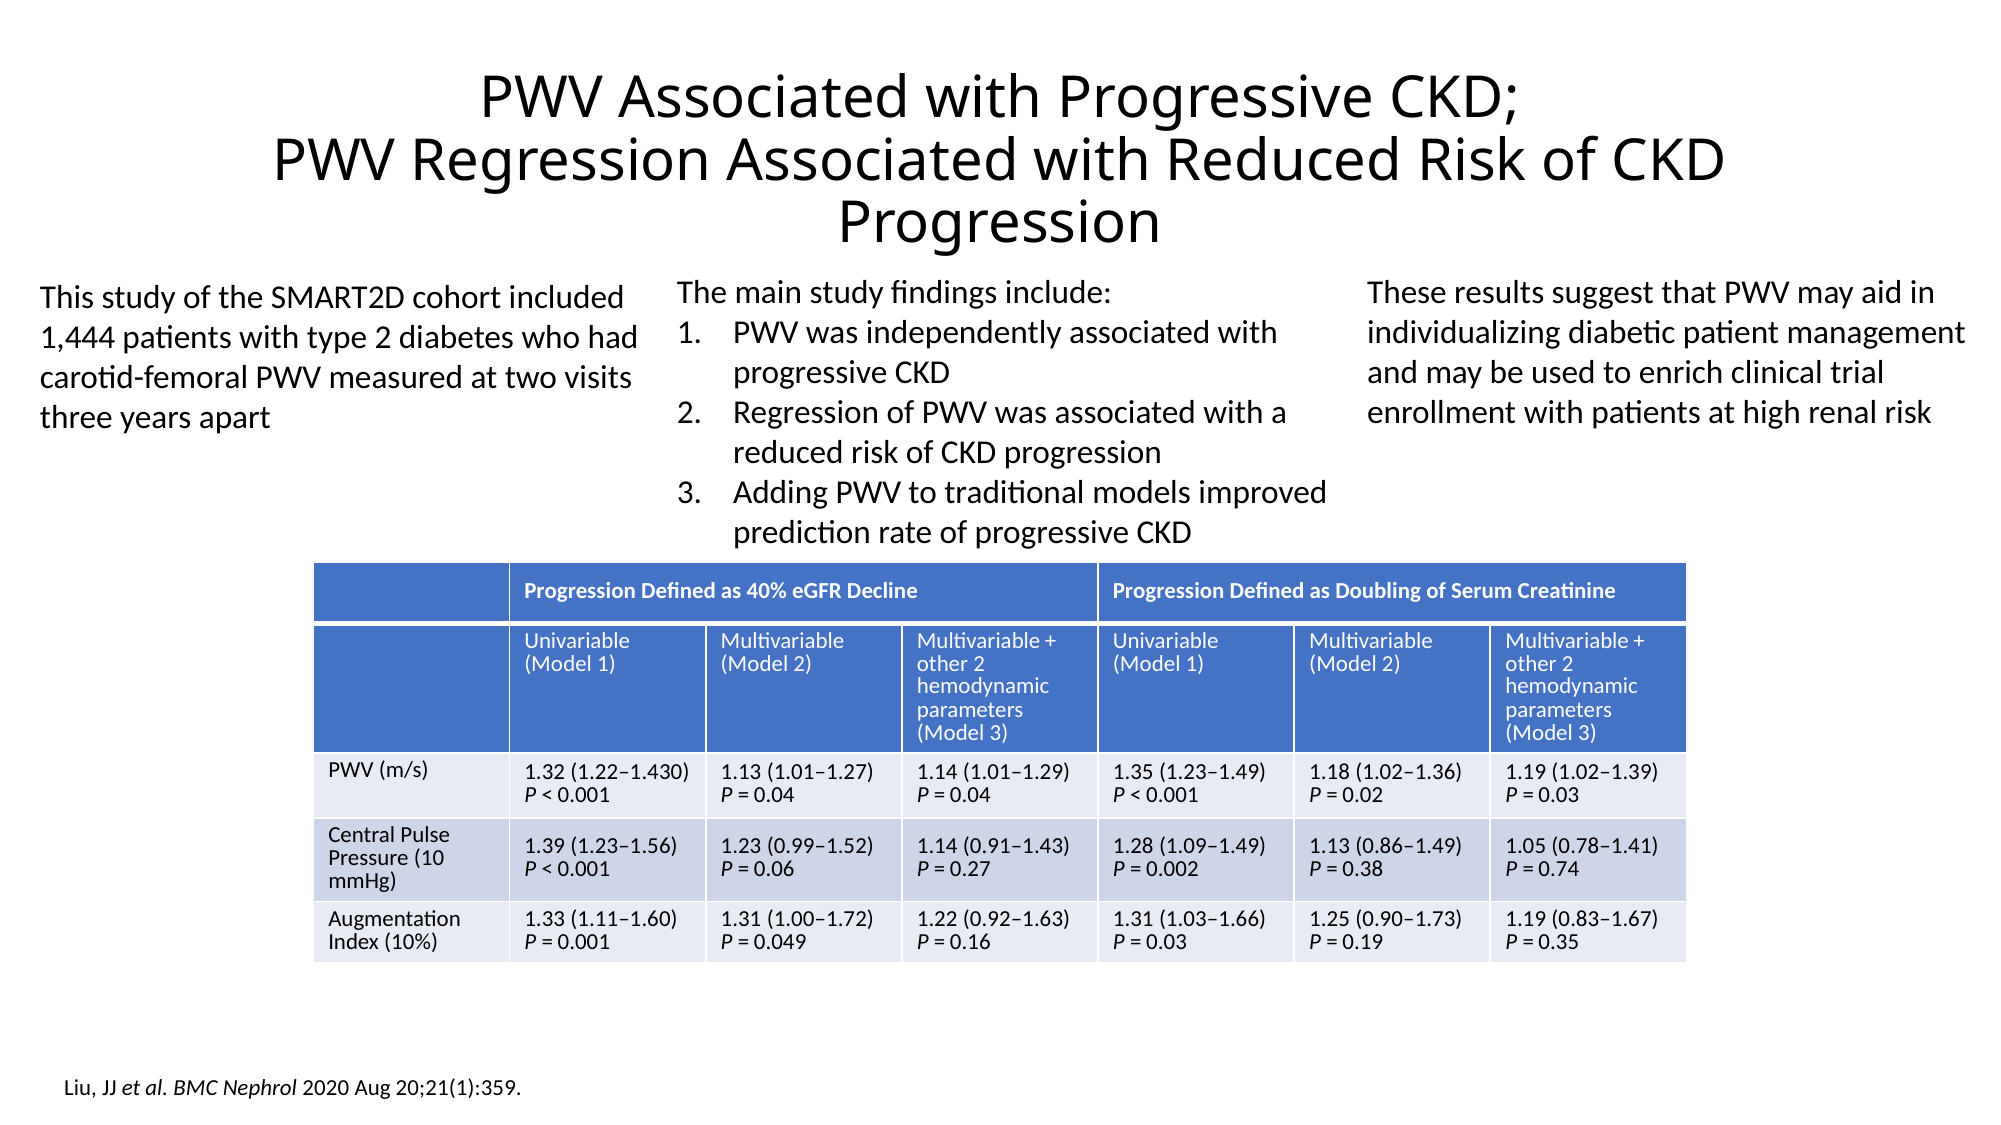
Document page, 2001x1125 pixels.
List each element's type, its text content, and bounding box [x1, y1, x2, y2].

table_cell 1.35 (1.23–1.49) P < 0.001 [1099, 754, 1293, 817]
table_cell 1.32 (1.22–1.430) P < 0.001 [510, 754, 705, 817]
table_cell Multivariable (Model 2) [707, 626, 901, 752]
table_cell 1.14 (0.91–1.43) P = 0.27 [903, 819, 1097, 901]
table_cell 1.19 (1.02–1.39) P = 0.03 [1491, 754, 1686, 817]
title PWV Associated with Progressive CKD; PWV Regression Associated with Reduced Risk of CKD Progression [137, 59, 1863, 263]
table_cell 1.18 (1.02–1.36) P = 0.02 [1295, 754, 1489, 817]
table_cell 1.23 (0.99–1.52) P = 0.06 [707, 819, 901, 901]
table_cell Augmentation Index (10%) [314, 902, 509, 962]
table_header [314, 563, 509, 621]
text_box This study of the SMART2D cohort included 1,444 patients with type 2 diabetes who had carotid-femoral PWV measured at two visits three years apart [25, 268, 662, 443]
table_cell Univariable (Model 1) [1099, 626, 1293, 752]
text_box Liu, JJ et al. BMC Nephrol 2020 Aug 20;21(1):359. [49, 1065, 617, 1108]
table_cell 1.05 (0.78–1.41) P = 0.74 [1491, 819, 1686, 901]
table_cell 1.22 (0.92–1.63) P = 0.16 [903, 902, 1097, 962]
table_header Progression Defined as Doubling of Serum Creatinine [1099, 563, 1686, 621]
table_cell 1.31 (1.00–1.72) P = 0.049 [707, 902, 901, 962]
text_box These results suggest that PWV may aid in individualizing diabetic patient management and may be used to enrich clinical trial enrollment with patients at high renal risk [1352, 262, 1990, 438]
table_cell PWV (m/s) [314, 754, 509, 817]
table_cell 1.31 (1.03–1.66) P = 0.03 [1099, 902, 1293, 962]
table_cell Multivariable + other 2 hemodynamic parameters (Model 3) [1491, 626, 1686, 752]
table_cell [314, 626, 509, 752]
table_cell Univariable (Model 1) [510, 626, 705, 752]
table_cell 1.13 (1.01–1.27) P = 0.04 [707, 754, 901, 817]
table_header Progression Defined as 40% eGFR Decline [510, 563, 1097, 621]
table_cell 1.33 (1.11–1.60) P = 0.001 [510, 902, 705, 962]
table_cell 1.39 (1.23–1.56) P < 0.001 [510, 819, 705, 901]
table_cell 1.28 (1.09–1.49) P = 0.002 [1099, 819, 1293, 901]
table_cell Multivariable + other 2 hemodynamic parameters (Model 3) [903, 626, 1097, 752]
table_cell 1.19 (0.83–1.67) P = 0.35 [1491, 902, 1686, 962]
table_cell 1.14 (1.01–1.29) P = 0.04 [903, 754, 1097, 817]
text_box The main study findings include: PWV was independently associated with progressive CKD Regression of PWV was associated with a reduced risk of CKD progression Adding PWV to traditional models improved prediction rate of progressive CKD [662, 262, 1353, 558]
table_cell 1.25 (0.90–1.73) P = 0.19 [1295, 902, 1489, 962]
table_cell 1.13 (0.86–1.49) P = 0.38 [1295, 819, 1489, 901]
table_cell Multivariable (Model 2) [1295, 626, 1489, 752]
table_cell Central Pulse Pressure (10 mmHg) [314, 819, 509, 901]
